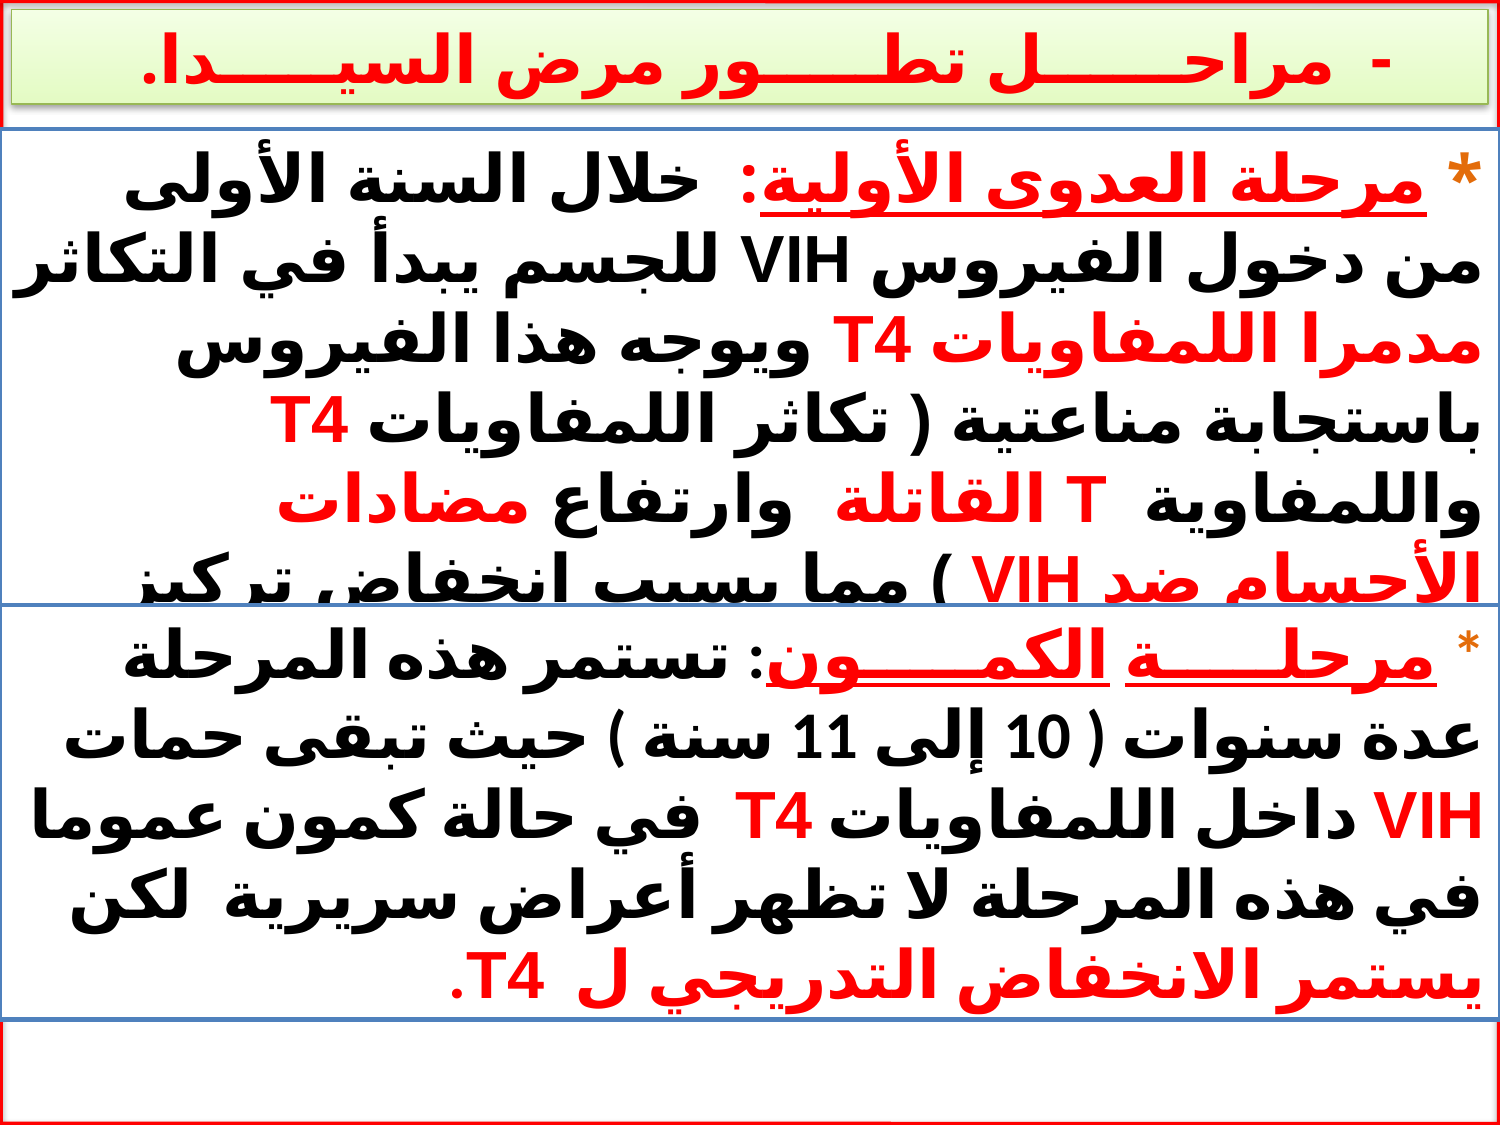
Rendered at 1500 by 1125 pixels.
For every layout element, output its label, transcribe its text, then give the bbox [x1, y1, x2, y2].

text_box * مرحلـــــة الكمـــــون: تستمر هذه المرحلة عدة سنوات ( 10 إلى 11 سنة ) حيث تبقى حمات VIH داخل اللمفاويات T4 في حالة كمون عموما في هذه المرحلة لا تظهر أعراض سريرية لكن يستمر الانخفاض التدريجي ل T4. [0, 603, 1500, 1022]
text_box - مراحــــــل تطـــــور مرض السيـــــدا. [11, 10, 1489, 105]
text_box * مرحلة العدوى الأولية: خلال السنة الأولى من دخول الفيروس VIH للجسم يبدأ في التكاثر مدمرا اللمفاويات T4 ويوجه هذا الفيروس باستجابة مناعتية ( تكاثر اللمفاويات T4 واللمفاوية T القاتلة وارتفاع مضادات الأجسام ضد VIH ) مما يسبب انخفاض تركيز الفيروس VIH. [0, 127, 1500, 603]
